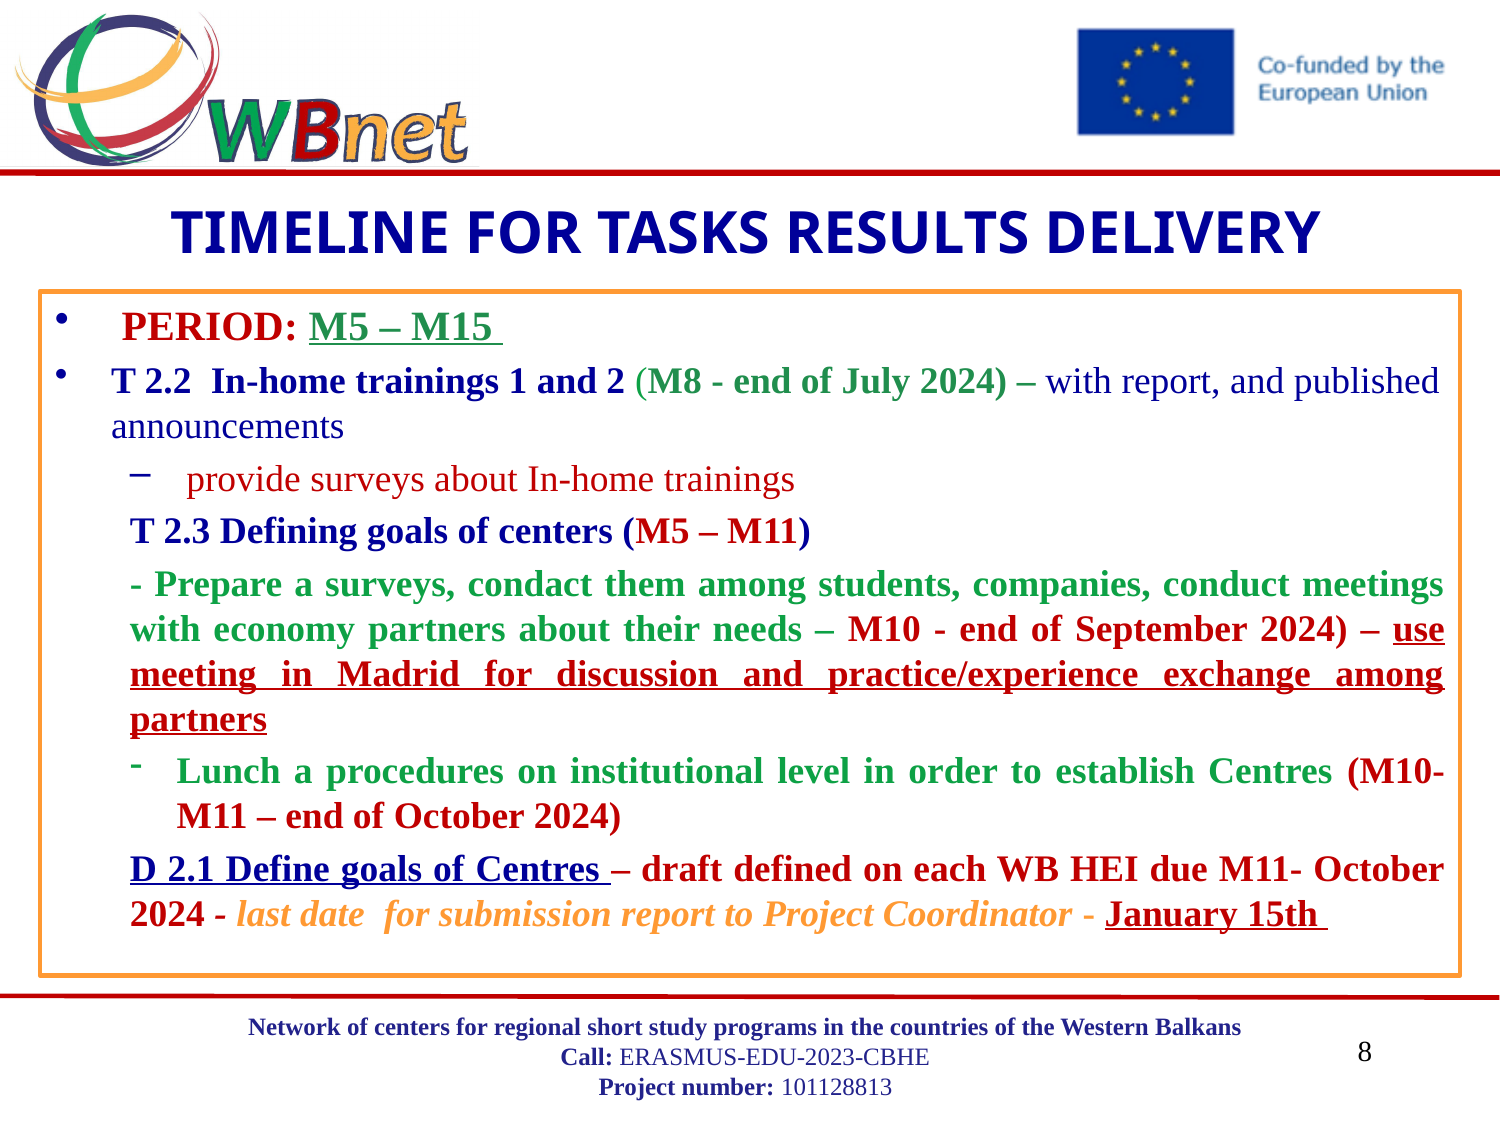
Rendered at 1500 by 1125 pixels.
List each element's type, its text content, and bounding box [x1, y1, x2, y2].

list PERIOD: M5 – M15 T 2.2 In-home trainings 1 and 2 (M8 - end of July 2024) – with report, and published announcements provide surveys about In-home trainings T 2.3 Defining goals of centers (M5 – M11) - Prepare a surveys, condact them among students, companies, conduct meetings with economy partners about their needs – M10 - end of September 2024) – use meeting in Madrid for discussion and practice/experience exchange among partners Lunch a procedures on institutional level in order to establish Centres (M10- M11 – end of October 2024) D 2.1 Define goals of Centres – draft defined on each WB HEI due M11- October 2024 - last date for submission report to Project Coordinator - January 15th [39, 291, 1460, 976]
picture [1056, 9, 1461, 153]
text_box Network of centers for regional short study programs in the countries of the Western Balkans Call: ERASMUS-EDU-2023-CBHE Project number: 101128813 [10, 1006, 1480, 1108]
title TIMELINE FOR TASKS RESULTS DELIVERY [35, 152, 1456, 307]
picture [0, 9, 480, 167]
